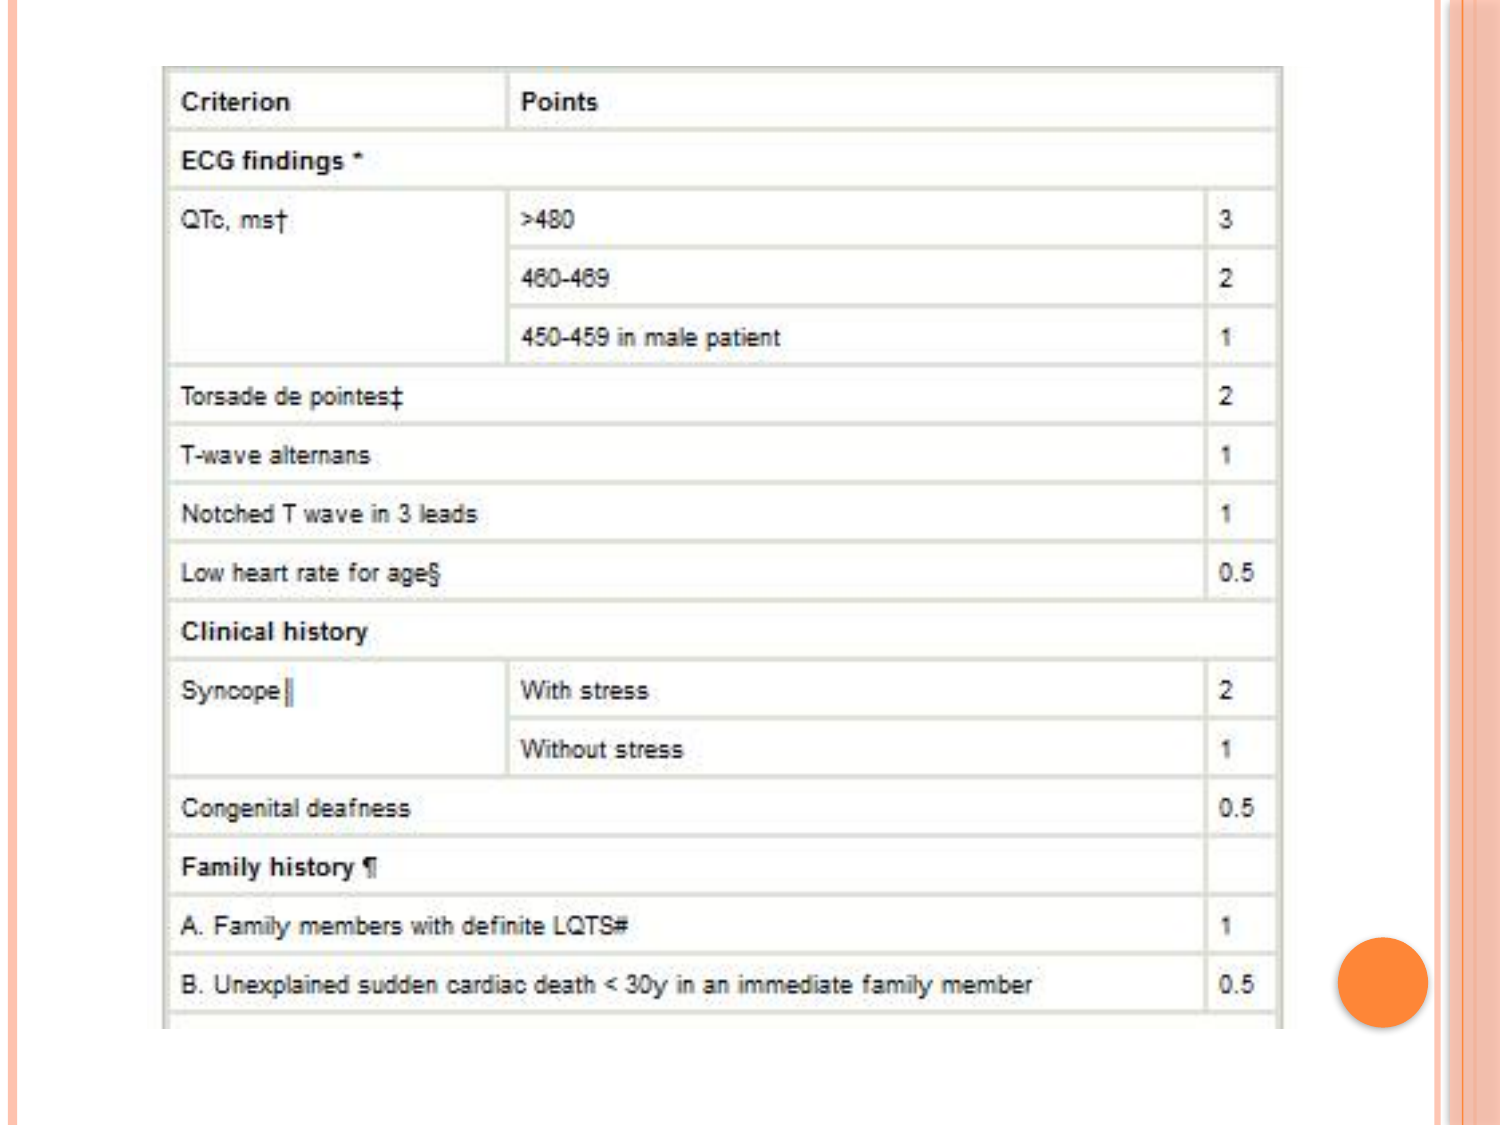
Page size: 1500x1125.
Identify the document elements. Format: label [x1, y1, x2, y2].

list [147, 65, 1311, 1030]
